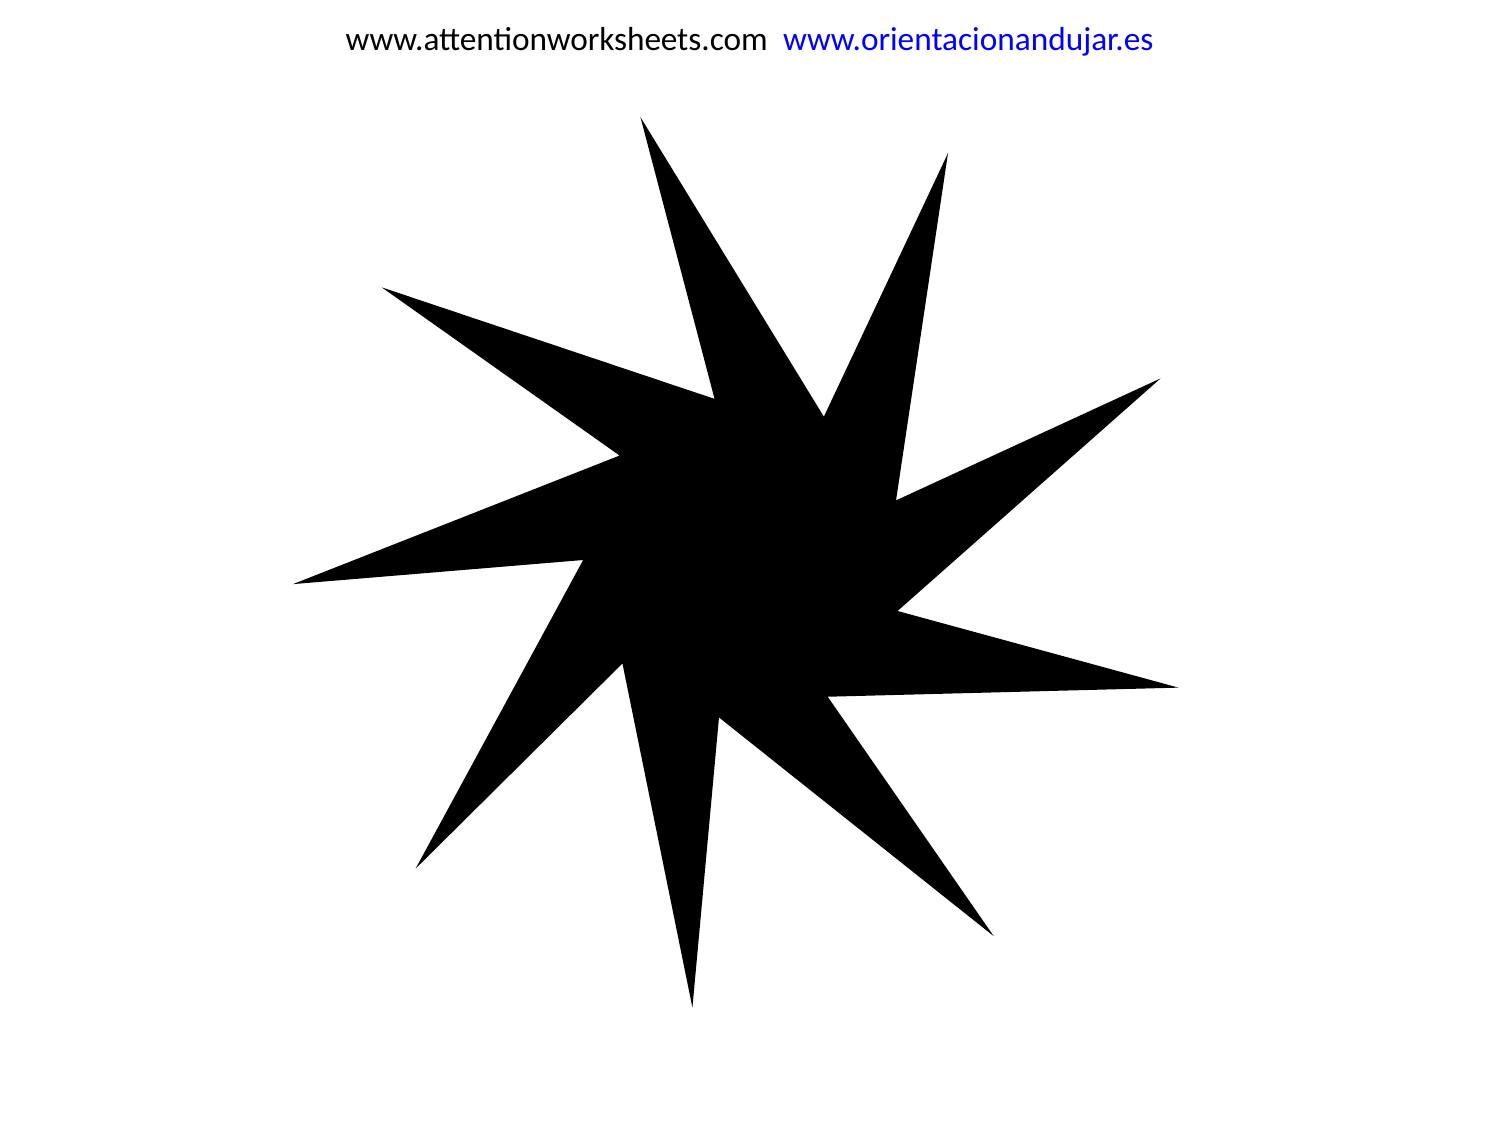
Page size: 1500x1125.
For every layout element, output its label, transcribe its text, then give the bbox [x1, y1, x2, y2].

picture [292, 116, 1180, 1008]
text_box www.attentionworksheets.com www.orientacionandujar.es [330, 10, 1170, 65]
